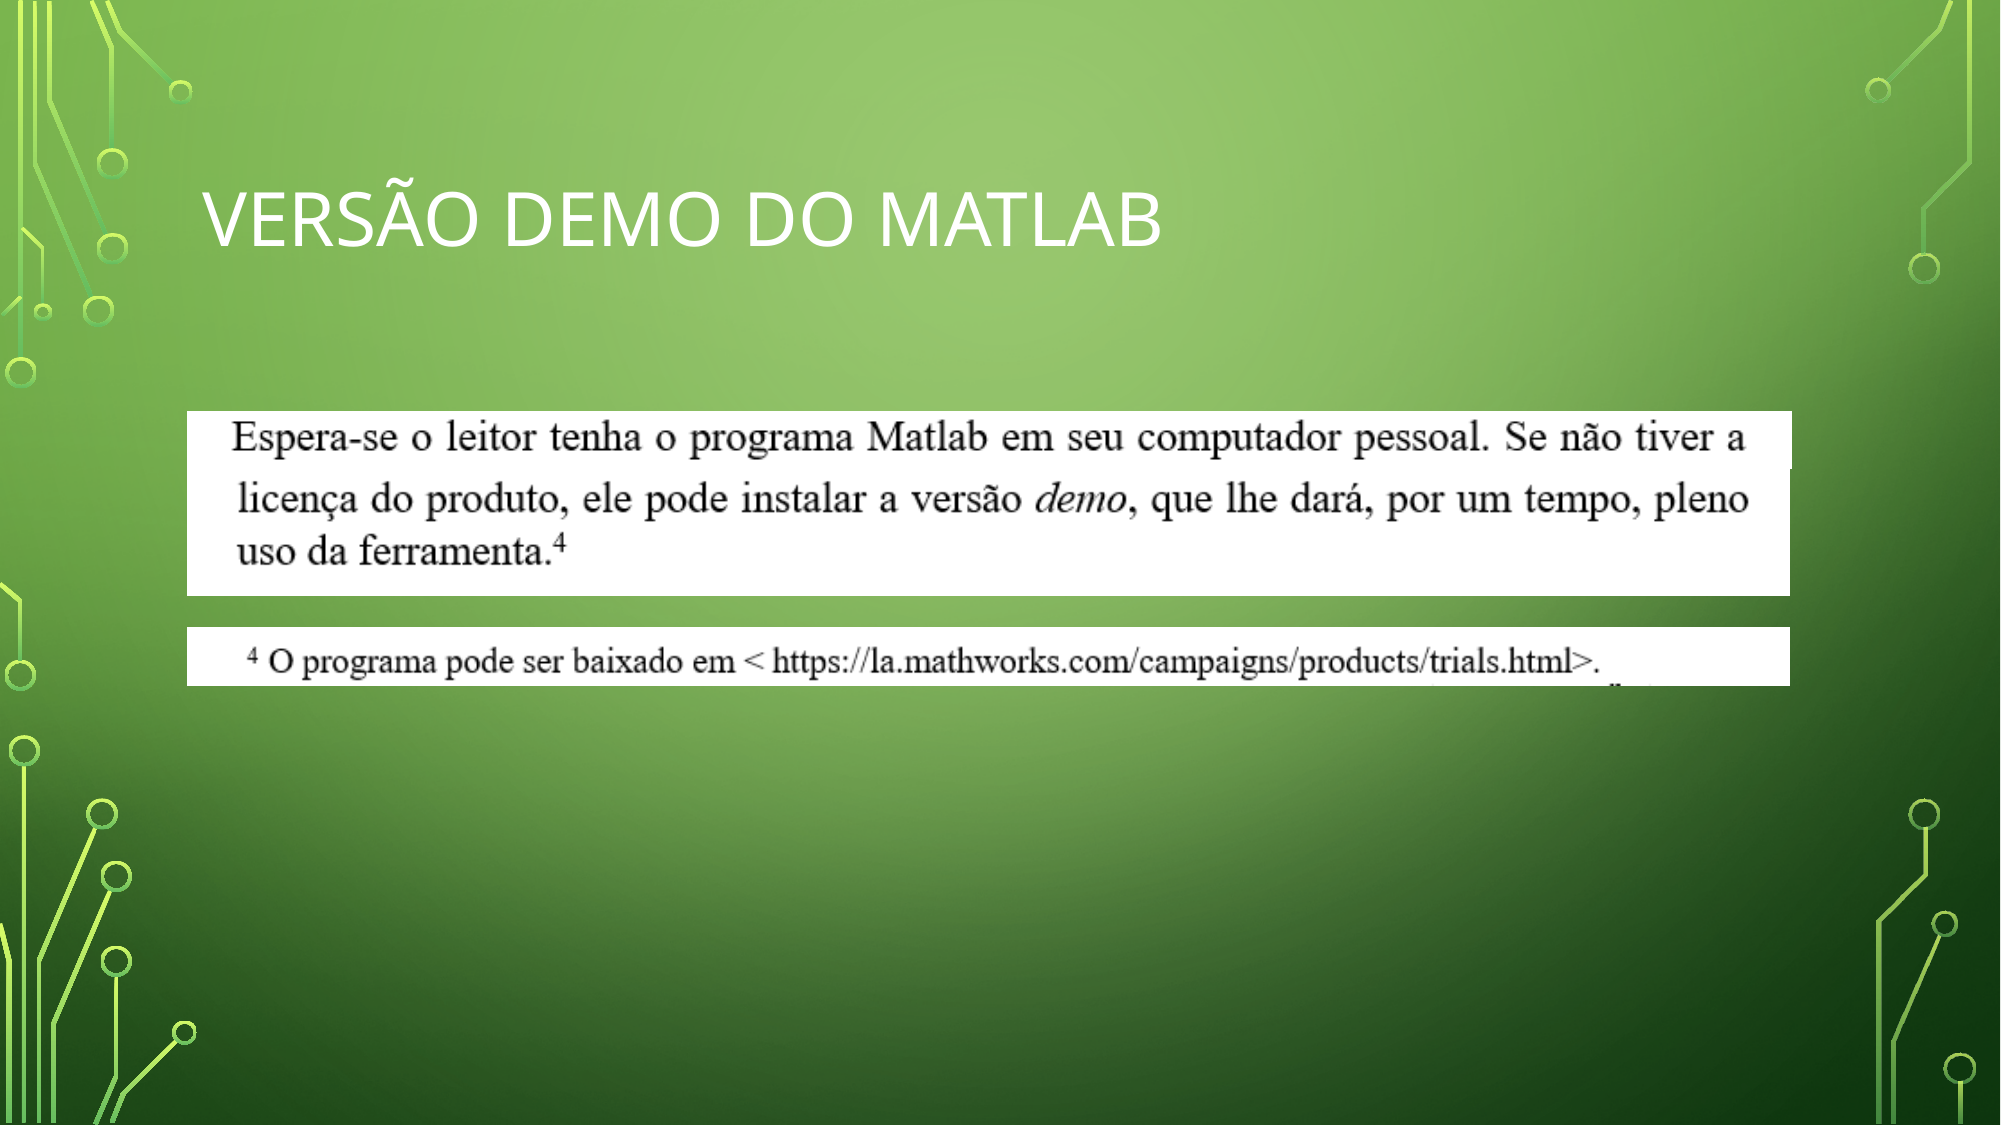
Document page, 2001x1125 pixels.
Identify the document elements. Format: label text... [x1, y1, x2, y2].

picture [186, 410, 1792, 596]
picture [186, 627, 1791, 686]
title VERSÃO DEMO DO MATLAB [187, 101, 1813, 344]
